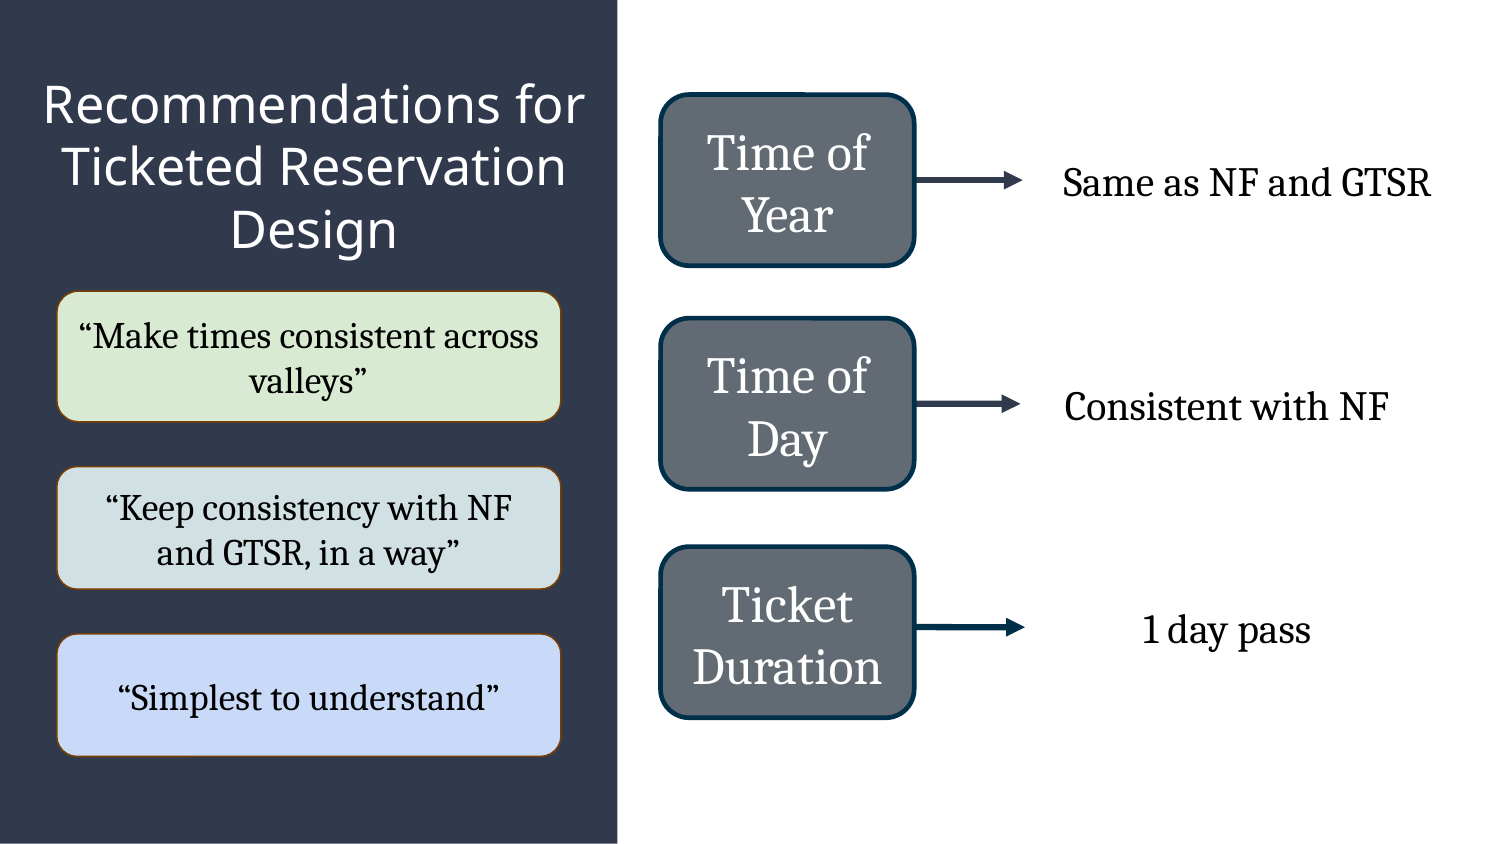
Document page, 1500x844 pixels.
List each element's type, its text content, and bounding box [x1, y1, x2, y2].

text_box Time of Year [660, 94, 915, 266]
title Recommendations for Ticketed Reservation Design [8, 22, 621, 308]
text_box Time of Day [660, 318, 915, 490]
text_box Ticket Duration [660, 546, 915, 718]
text_box “Make times consistent across valleys” [56, 291, 561, 422]
text_box Same as NF and GTSR [1007, 139, 1447, 220]
text_box “Simplest to understand” [56, 633, 561, 757]
text_box “Keep consistency with NF and GTSR, in a way” [56, 466, 561, 590]
text_box 1 day pass [1104, 586, 1350, 667]
text_box Consistent with NF [1036, 363, 1419, 444]
